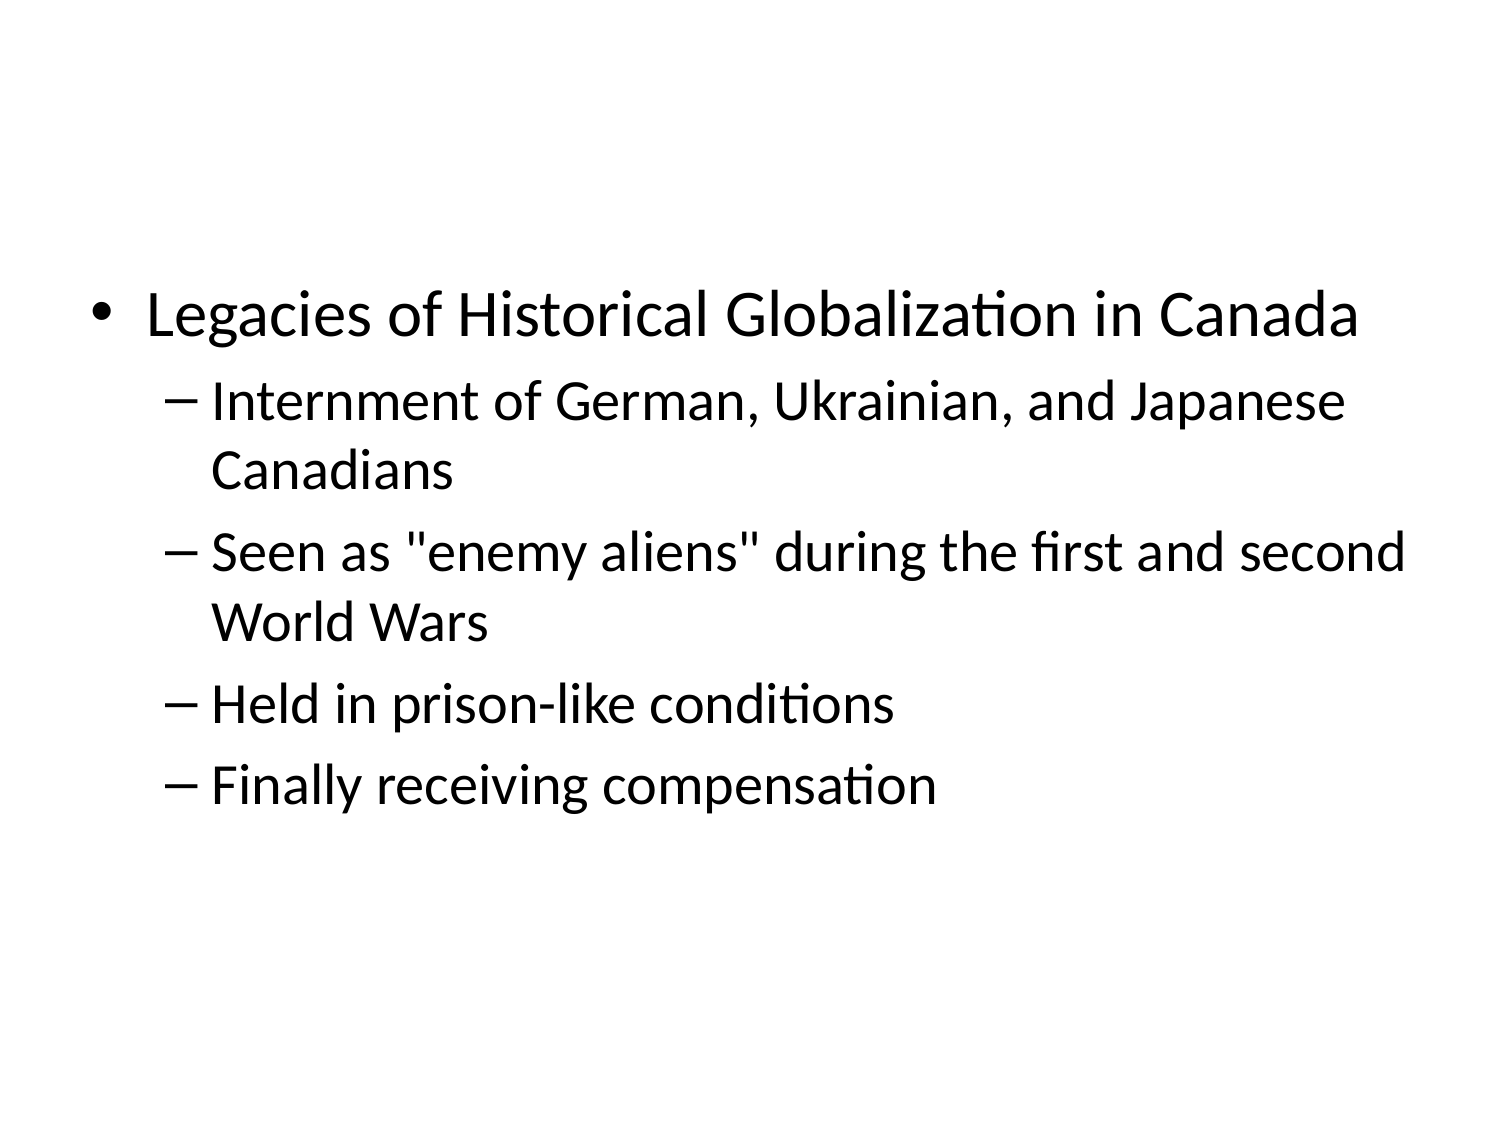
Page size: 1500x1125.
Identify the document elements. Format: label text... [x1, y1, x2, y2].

list Legacies of Historical Globalization in Canada Internment of German, Ukrainian, and Japanese Canadians Seen as "enemy aliens" during the first and second World Wars Held in prison-like conditions Finally receiving compensation [75, 262, 1425, 1005]
